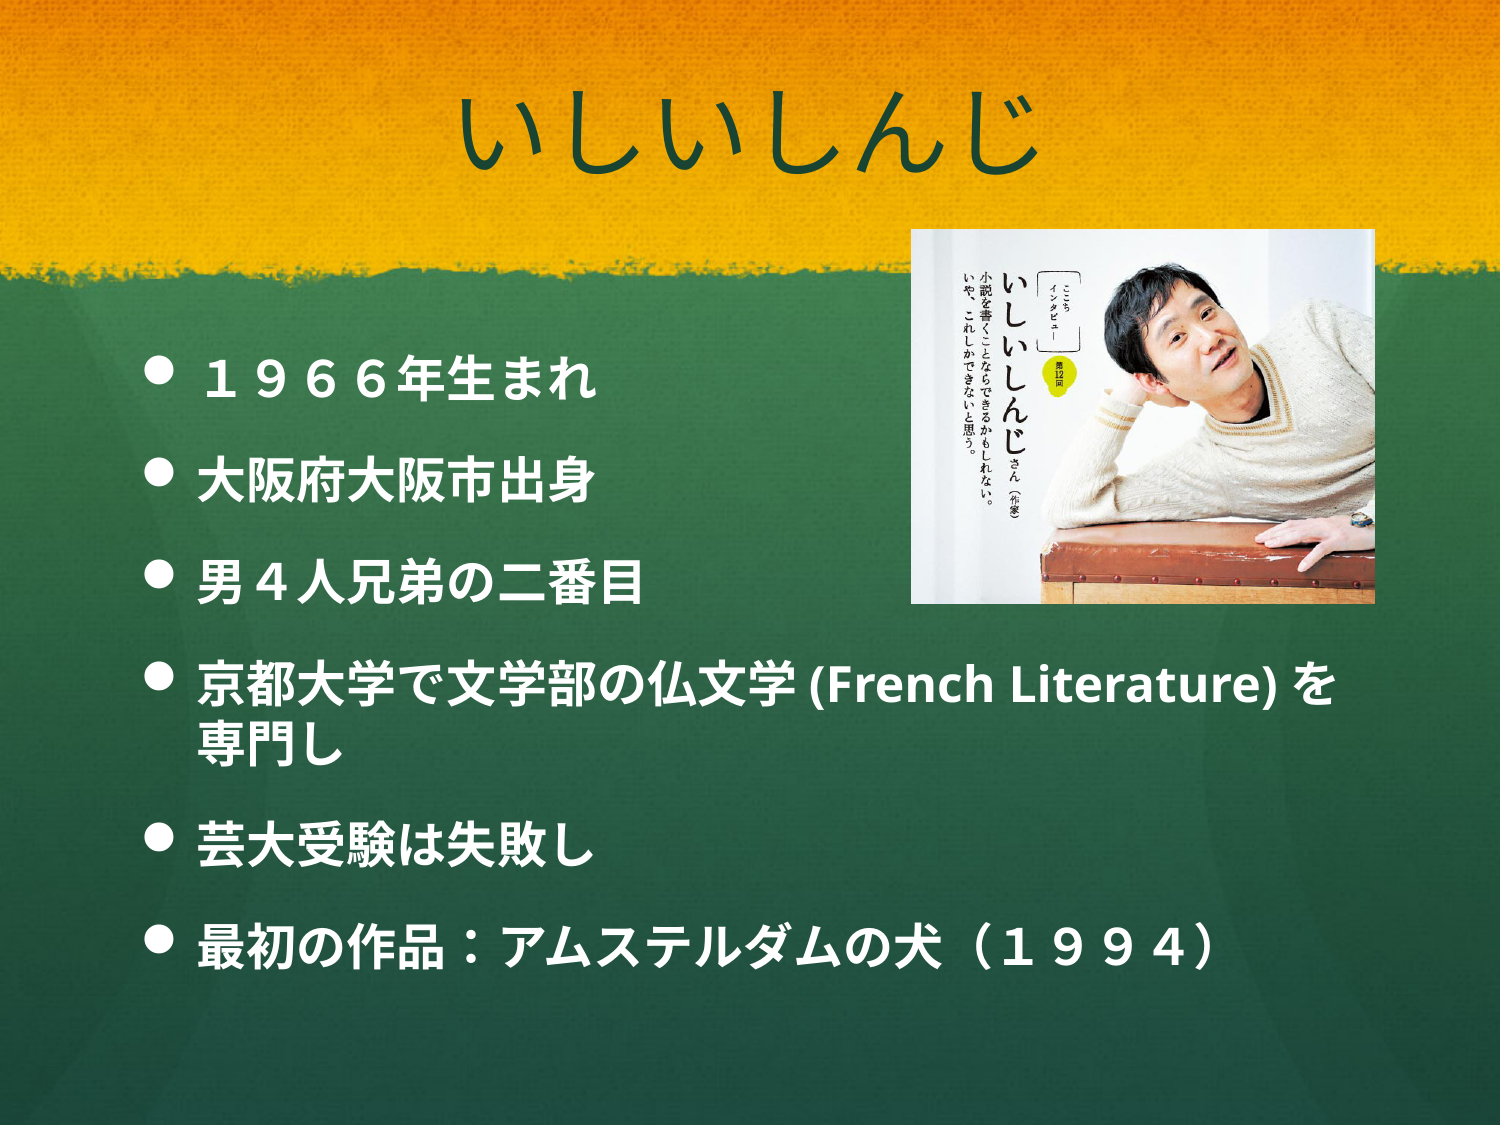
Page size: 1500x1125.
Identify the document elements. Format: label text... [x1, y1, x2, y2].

list １９６６年生まれ 大阪府大阪市出身 男４人兄弟の二番目 京都大学で文学部の仏文学(French Literature)を専門し 芸大受験は失敗し 最初の作品：アムステルダムの犬（１９９４） [125, 339, 1375, 1026]
picture [0, 0, 1500, 1125]
title いしいしんじ [125, 13, 1375, 246]
